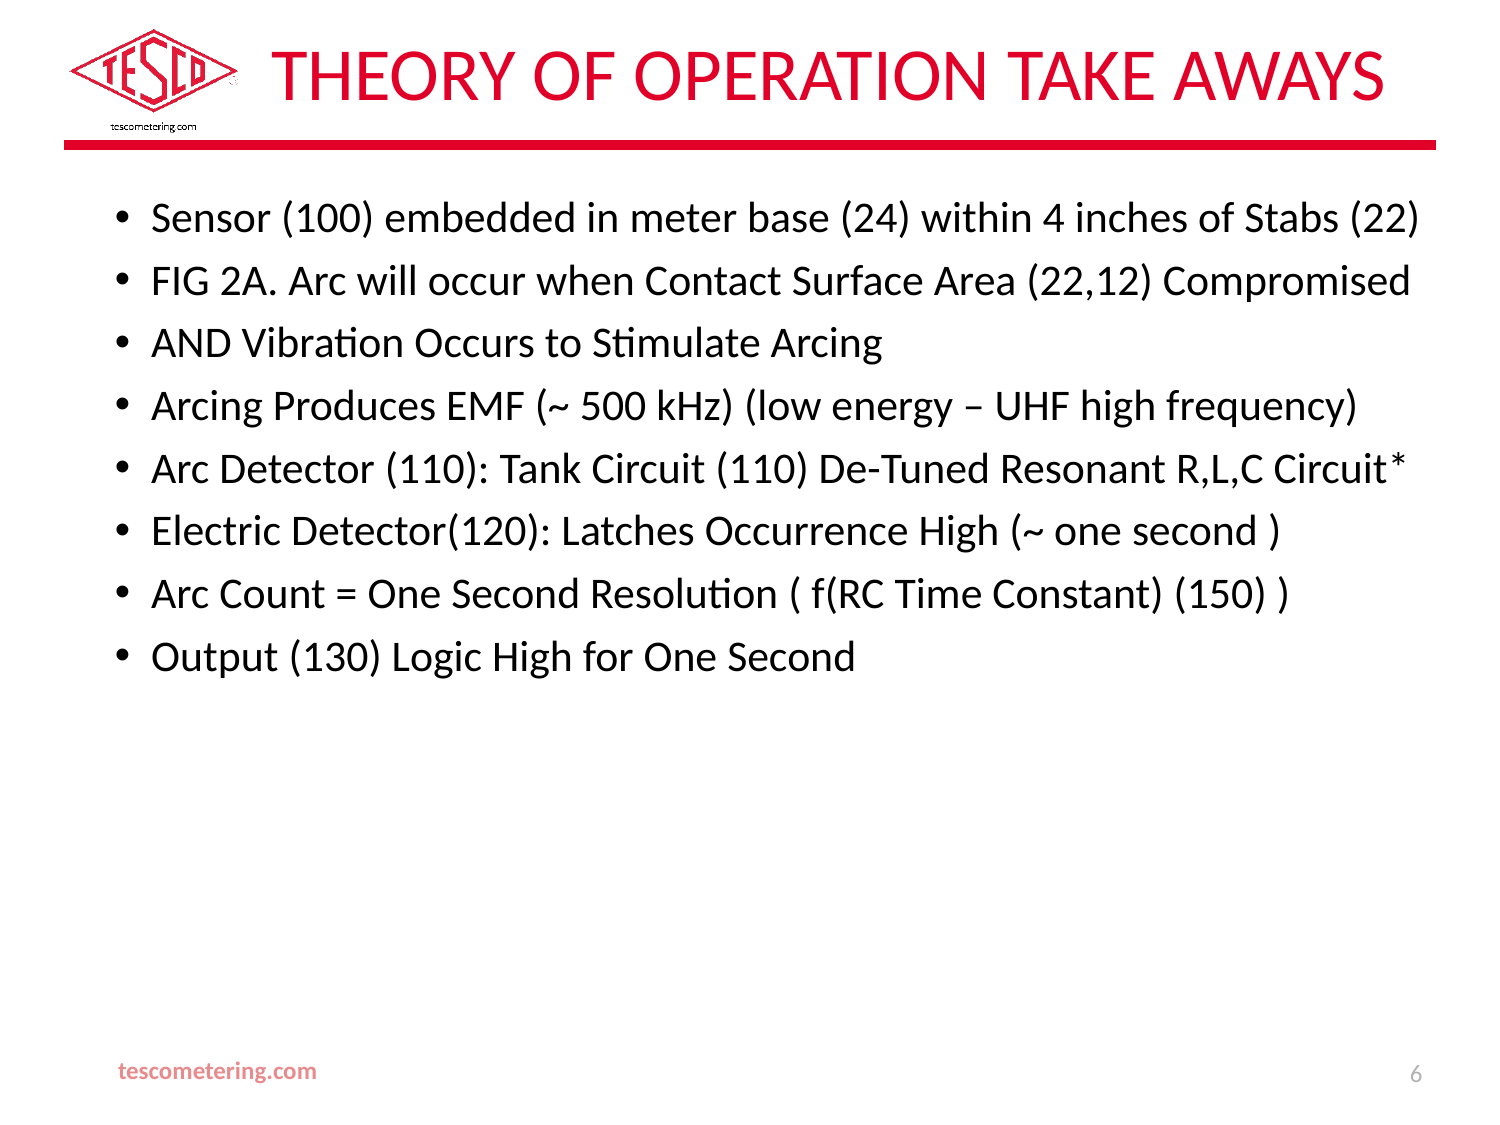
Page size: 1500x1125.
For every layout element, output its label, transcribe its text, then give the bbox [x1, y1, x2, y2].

footer tescometering.com [103, 1039, 610, 1100]
list Sensor (100) embedded in meter base (24) within 4 inches of Stabs (22) FIG 2A. Arc will occur when Contact Surface Area (22,12) Compromised AND Vibration Occurs to Stimulate Arcing Arcing Produces EMF (~ 500 kHz) (low energy – UHF high frequency) Arc Detector (110): Tank Circuit (110) De-Tuned Resonant R,L,C Circuit* Electric Detector(120): Latches Occurrence High (~ one second ) Arc Count = One Second Resolution ( f(RC Time Constant) (150) ) Output (130) Logic High for One Second [99, 187, 1439, 786]
title Theory of Operation Take Aways [256, 24, 1500, 129]
picture [69, 29, 238, 133]
slide_number 6 [1100, 1042, 1438, 1103]
